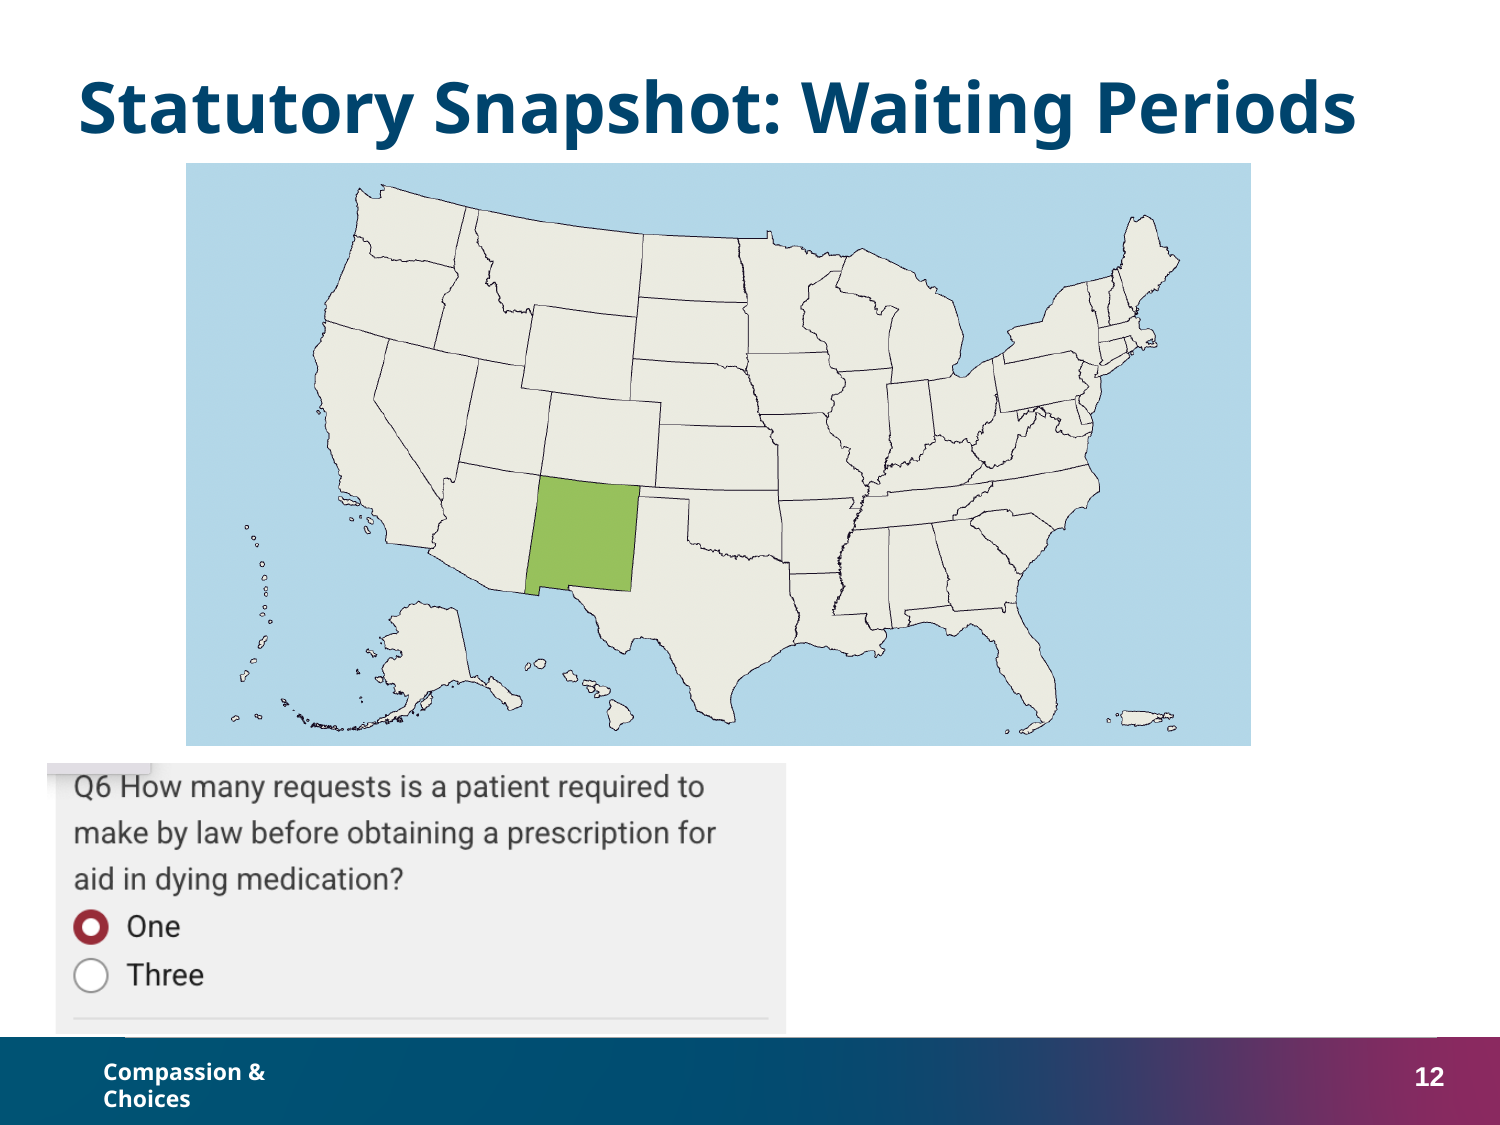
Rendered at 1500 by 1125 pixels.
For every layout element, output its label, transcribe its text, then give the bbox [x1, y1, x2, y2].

picture [798, 1037, 1500, 1125]
picture [47, 762, 795, 1034]
title Statutory Snapshot: Waiting Periods [0, 62, 1438, 146]
picture [186, 163, 1251, 746]
